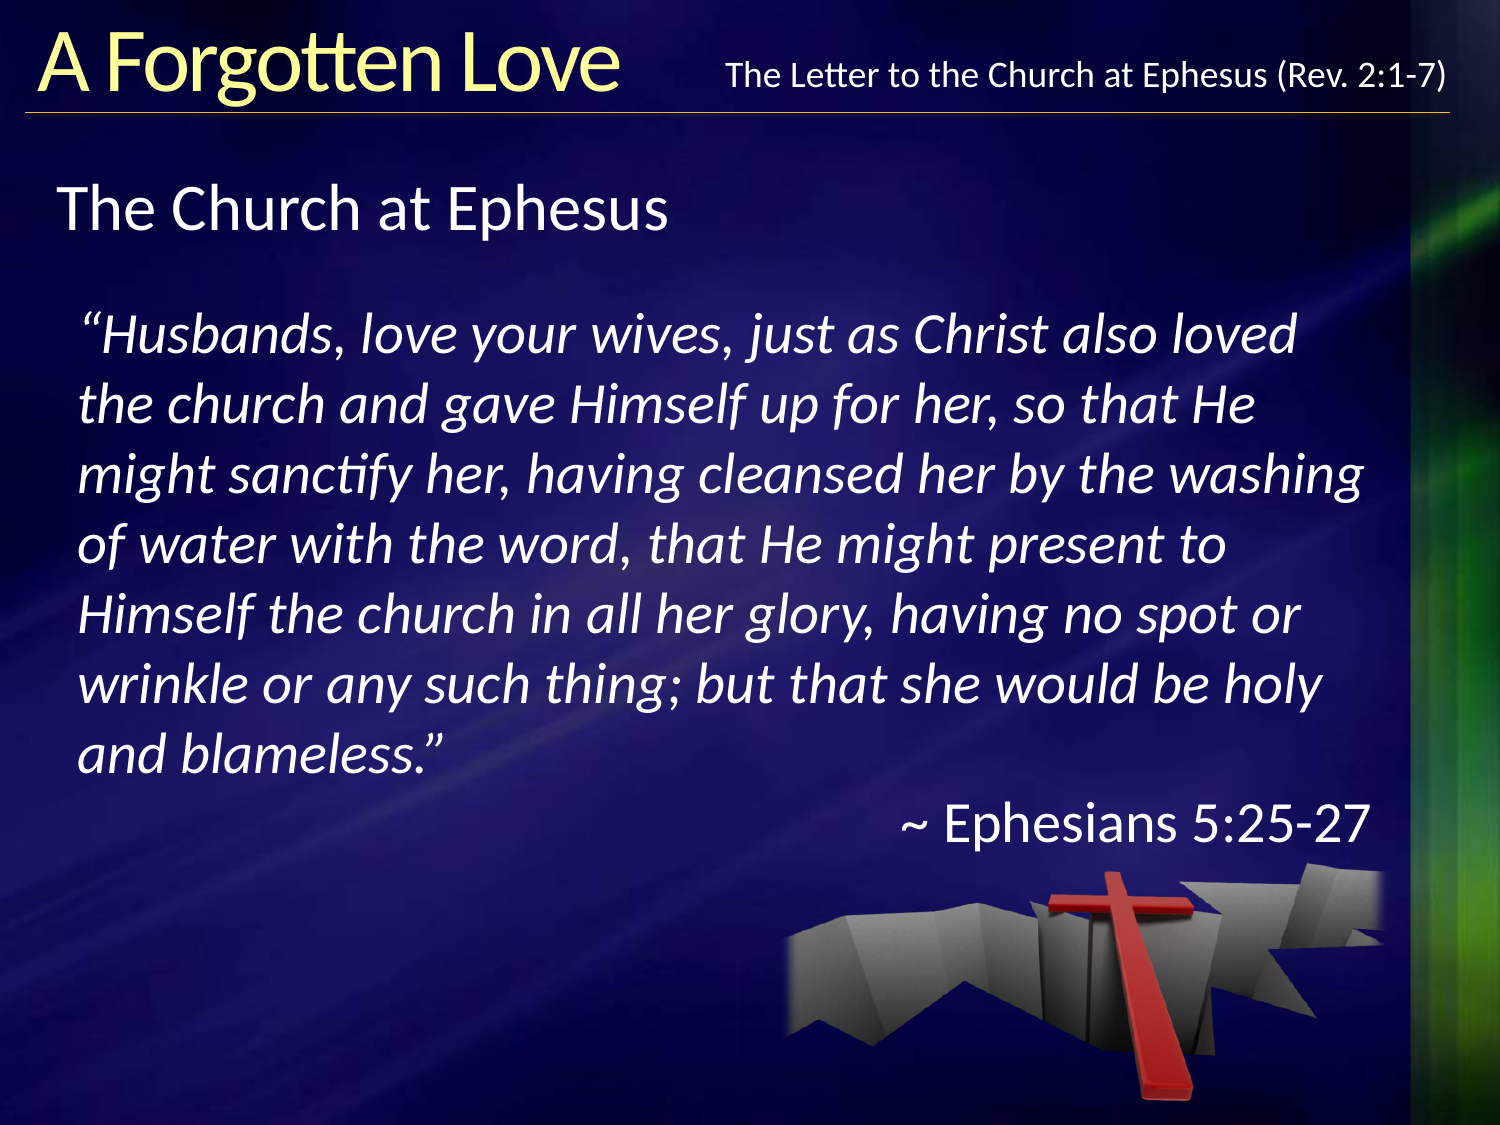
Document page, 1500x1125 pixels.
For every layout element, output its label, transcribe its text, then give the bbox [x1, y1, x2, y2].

text_box The Letter to the Church at Ephesus (Rev. 2:1-7) [710, 42, 1463, 103]
text_box A Forgotten Love [37, 12, 1413, 112]
text_box “Husbands, love your wives, just as Christ also loved the church and gave Himself up for her, so that He might sanctify her, having cleansed her by the washing of water with the word, that He might present to Himself the church in all her glory, having no spot or wrinkle or any such thing; but that she would be holy and blameless.” ~ Ephesians 5:25-27 [62, 287, 1388, 862]
text_box The Church at Ephesus [41, 156, 685, 251]
picture [0, 0, 1500, 1125]
